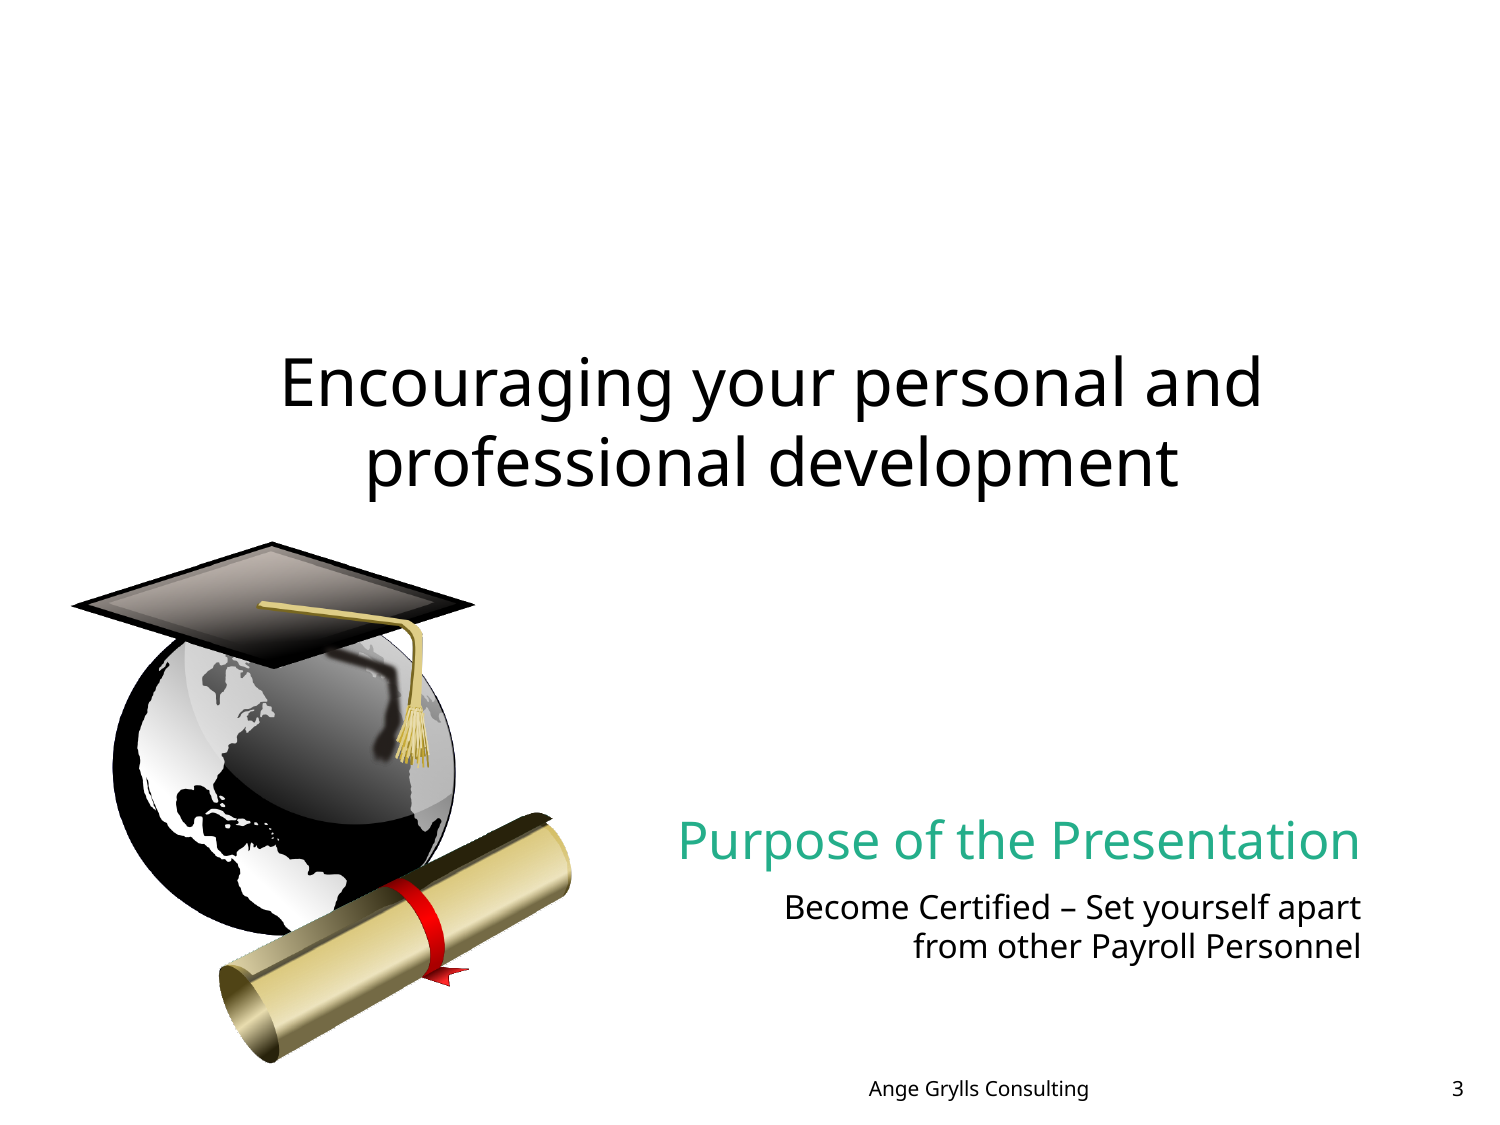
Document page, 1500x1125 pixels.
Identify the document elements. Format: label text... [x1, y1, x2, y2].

slide_number 3 [1418, 1051, 1479, 1112]
list Encouraging your personal and professional development [150, 45, 1377, 795]
footer Ange Grylls Consulting [718, 1051, 1105, 1112]
title Purpose of the Presentation [586, 800, 1378, 875]
picture [64, 526, 580, 1066]
list Become Certified – Set yourself apart from other Payroll Personnel [725, 878, 1377, 1029]
